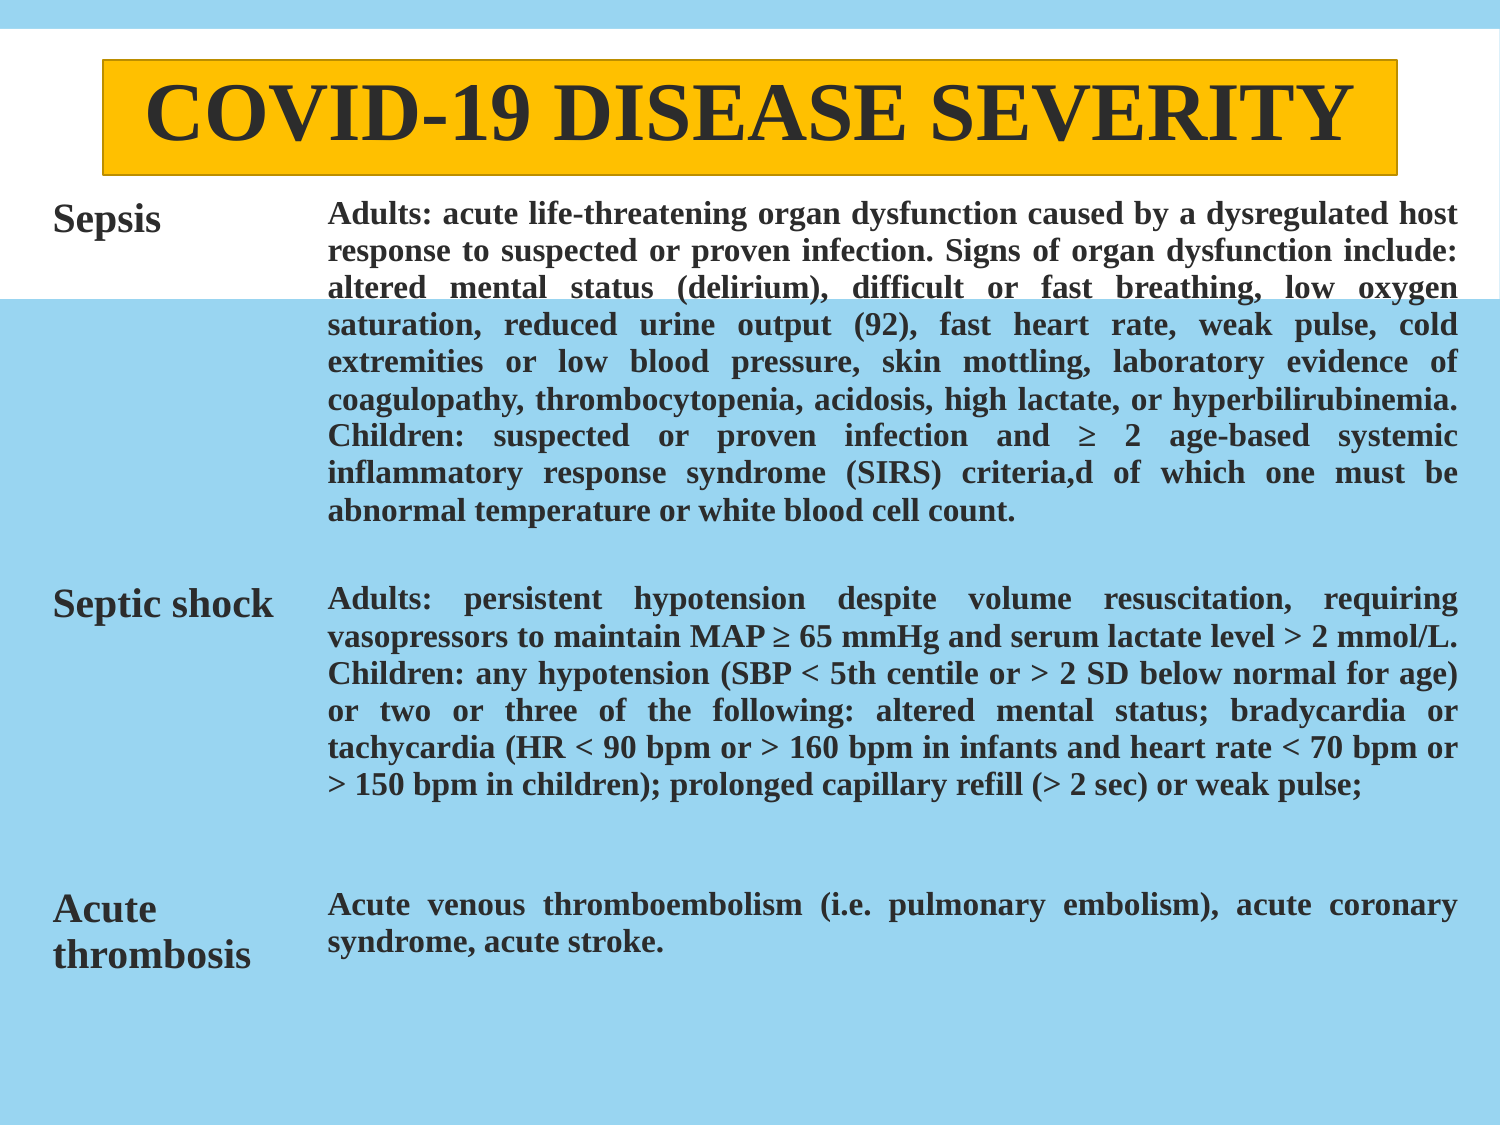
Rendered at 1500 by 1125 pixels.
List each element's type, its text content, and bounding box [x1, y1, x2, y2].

table_cell Acute thrombosis [38, 878, 312, 1078]
table_cell Septic shock [38, 573, 312, 878]
table_cell Adults: persistent hypotension despite volume resuscitation, requiring vasopressors to maintain MAP ≥ 65 mmHg and serum lactate level > 2 mmol/L. Children: any hypotension (SBP < 5th centile or > 2 SD below normal for age) or two or three of the following: altered mental status; bradycardia or tachycardia (HR < 90 bpm or > 160 bpm in infants and heart rate < 70 bpm or > 150 bpm in children); prolonged capillary refill (> 2 sec) or weak pulse; [312, 573, 1475, 878]
table_header Sepsis [38, 187, 312, 573]
table_header Adults: acute life-threatening organ dysfunction caused by a dysregulated host response to suspected or proven infection. Signs of organ dysfunction include: altered mental status (delirium), difficult or fast breathing, low oxygen saturation, reduced urine output (92), fast heart rate, weak pulse, cold extremities or low blood pressure, skin mottling, laboratory evidence of coagulopathy, thrombocytopenia, acidosis, high lactate, or hyperbilirubinemia. Children: suspected or proven infection and ≥ 2 age-based systemic inflammatory response syndrome (SIRS) criteria,d of which one must be abnormal temperature or white blood cell count. [312, 187, 1475, 573]
title COVID-19 DISEASE SEVERITY [102, 59, 1398, 176]
table_cell Acute venous thromboembolism (i.e. pulmonary embolism), acute coronary syndrome, acute stroke. [312, 878, 1475, 1078]
